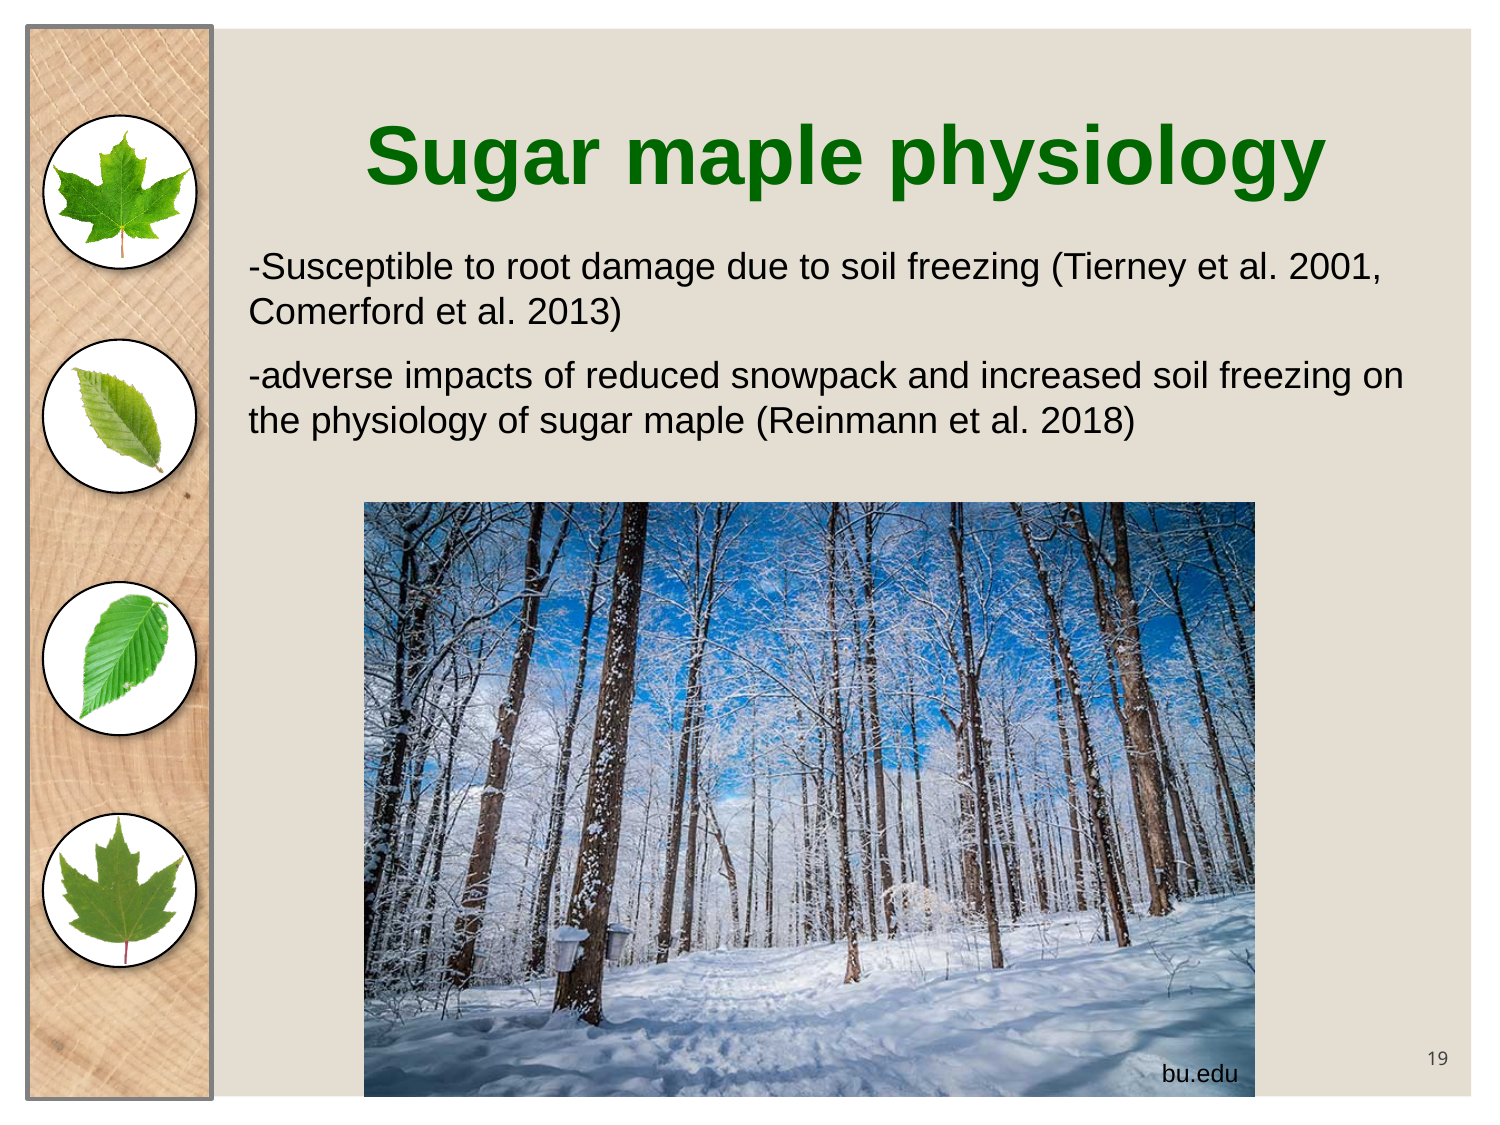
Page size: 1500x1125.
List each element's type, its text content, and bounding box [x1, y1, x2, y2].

picture [364, 502, 1255, 1097]
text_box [29, 28, 210, 1097]
slide_number 19 [1283, 1035, 1464, 1080]
title Sugar maple physiology [293, 45, 1399, 234]
list -Susceptible to root damage due to soil freezing (Tierney et al. 2001, Comerford et al. 2013) -adverse impacts of reduced snowpack and increased soil freezing on the physiology of sugar maple (Reinmann et al. 2018) [233, 234, 1434, 880]
